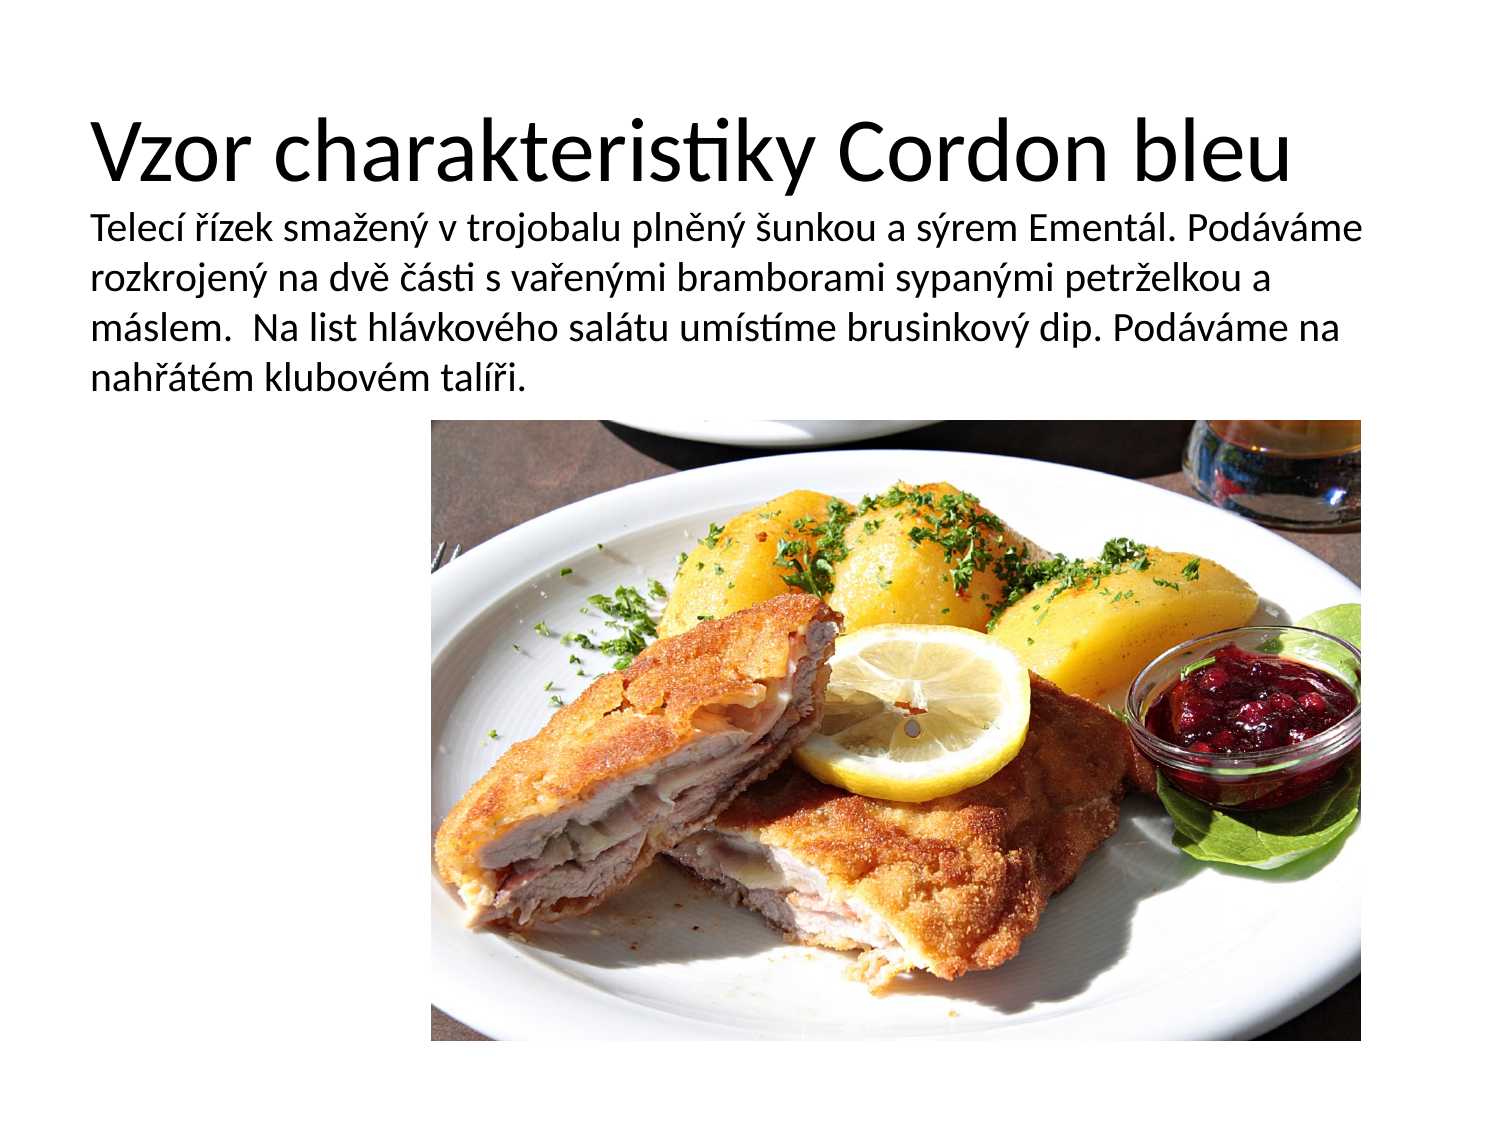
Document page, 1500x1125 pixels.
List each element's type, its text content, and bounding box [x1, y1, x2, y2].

title Vzor charakteristiky Cordon bleu Telecí řízek smažený v trojobalu plněný šunkou a sýrem Ementál. Podáváme rozkrojený na dvě části s vařenými bramborami sypanými petrželkou a máslem. Na list hlávkového salátu umístíme brusinkový dip. Podáváme na nahřátém klubovém talíři. [75, 45, 1425, 445]
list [430, 420, 1361, 1041]
